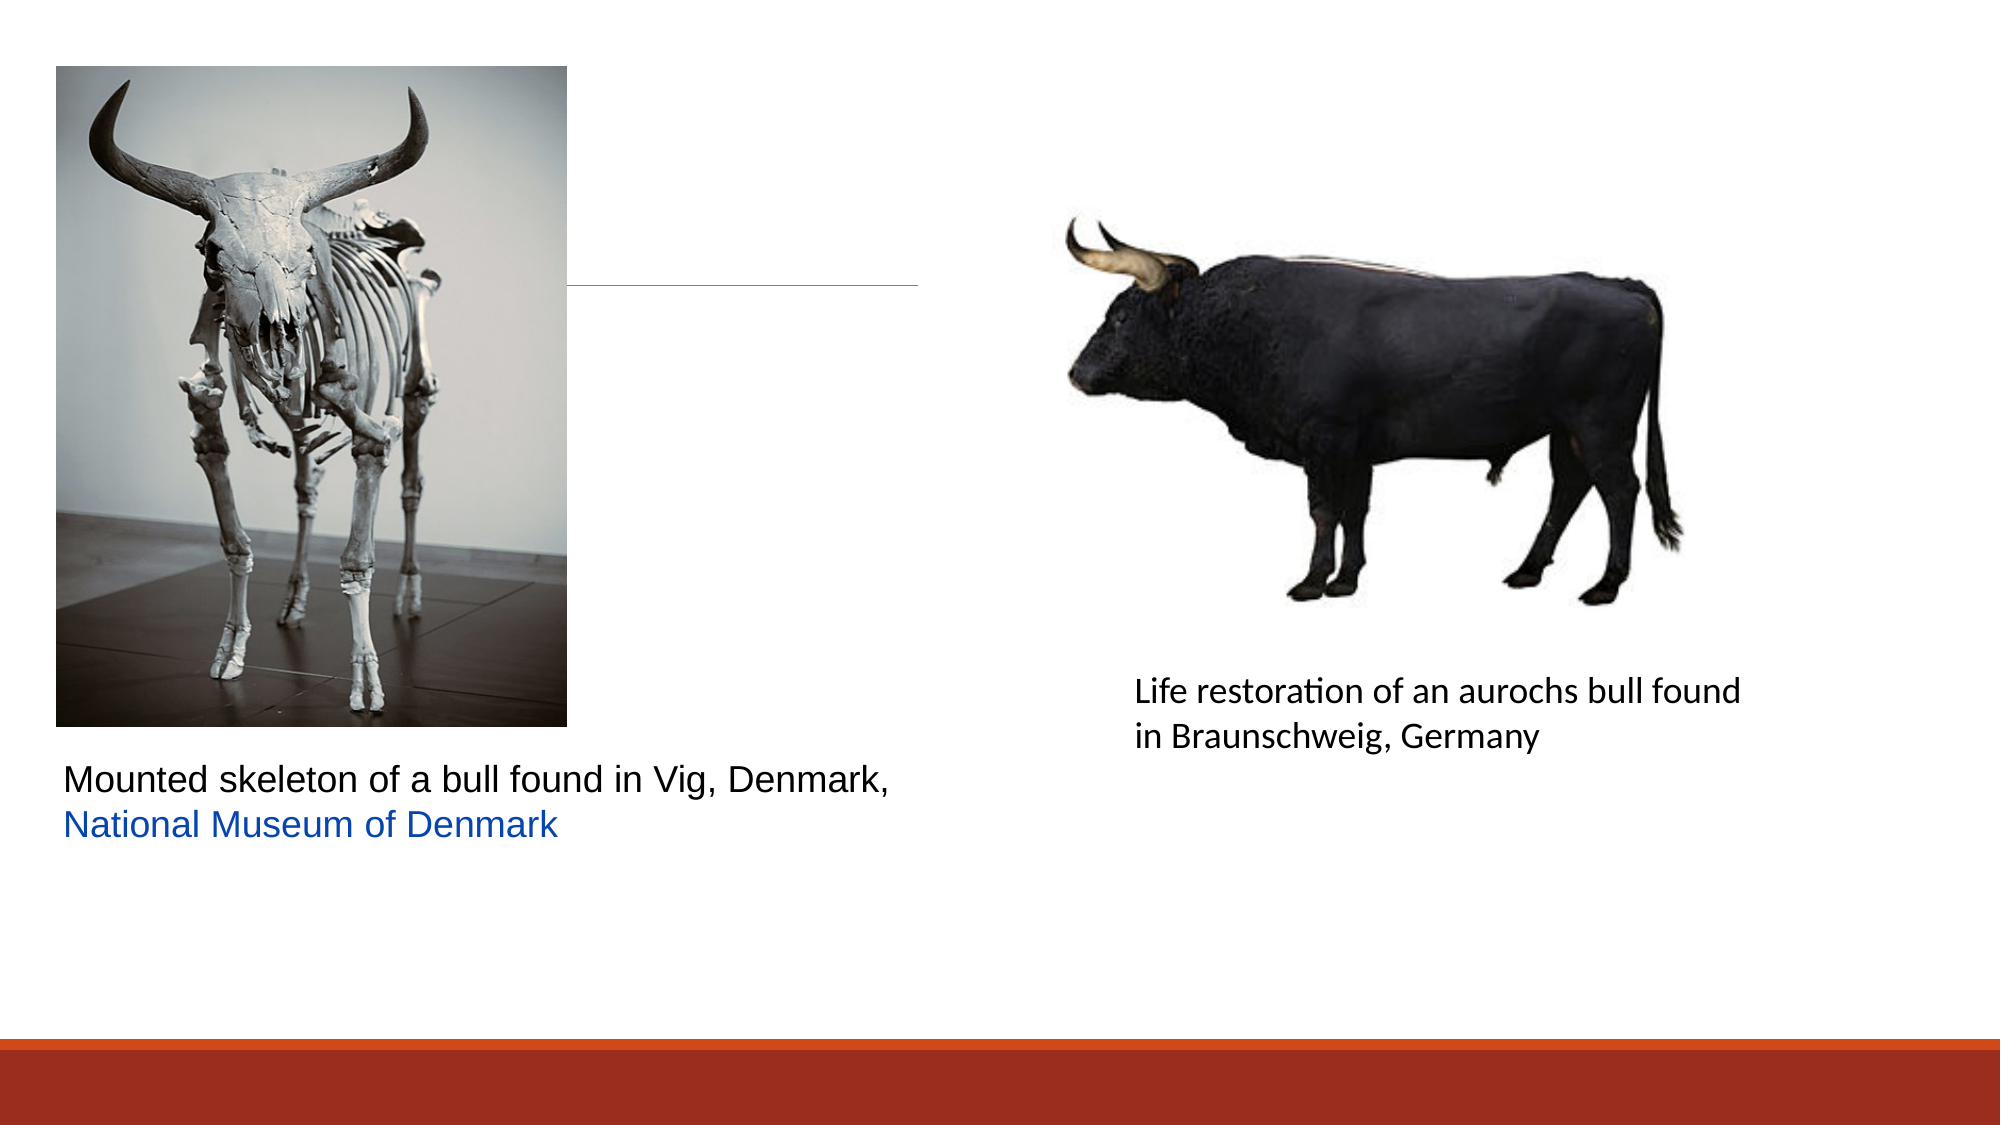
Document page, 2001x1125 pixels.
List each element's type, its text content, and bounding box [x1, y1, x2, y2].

picture [918, 124, 1836, 669]
text_box Mounted skeleton of a bull found in Vig, Denmark, National Museum of Denmark [48, 747, 919, 852]
text_box Life restoration of an aurochs bull found in Braunschweig, Germany [1119, 678, 1766, 764]
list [56, 66, 568, 727]
